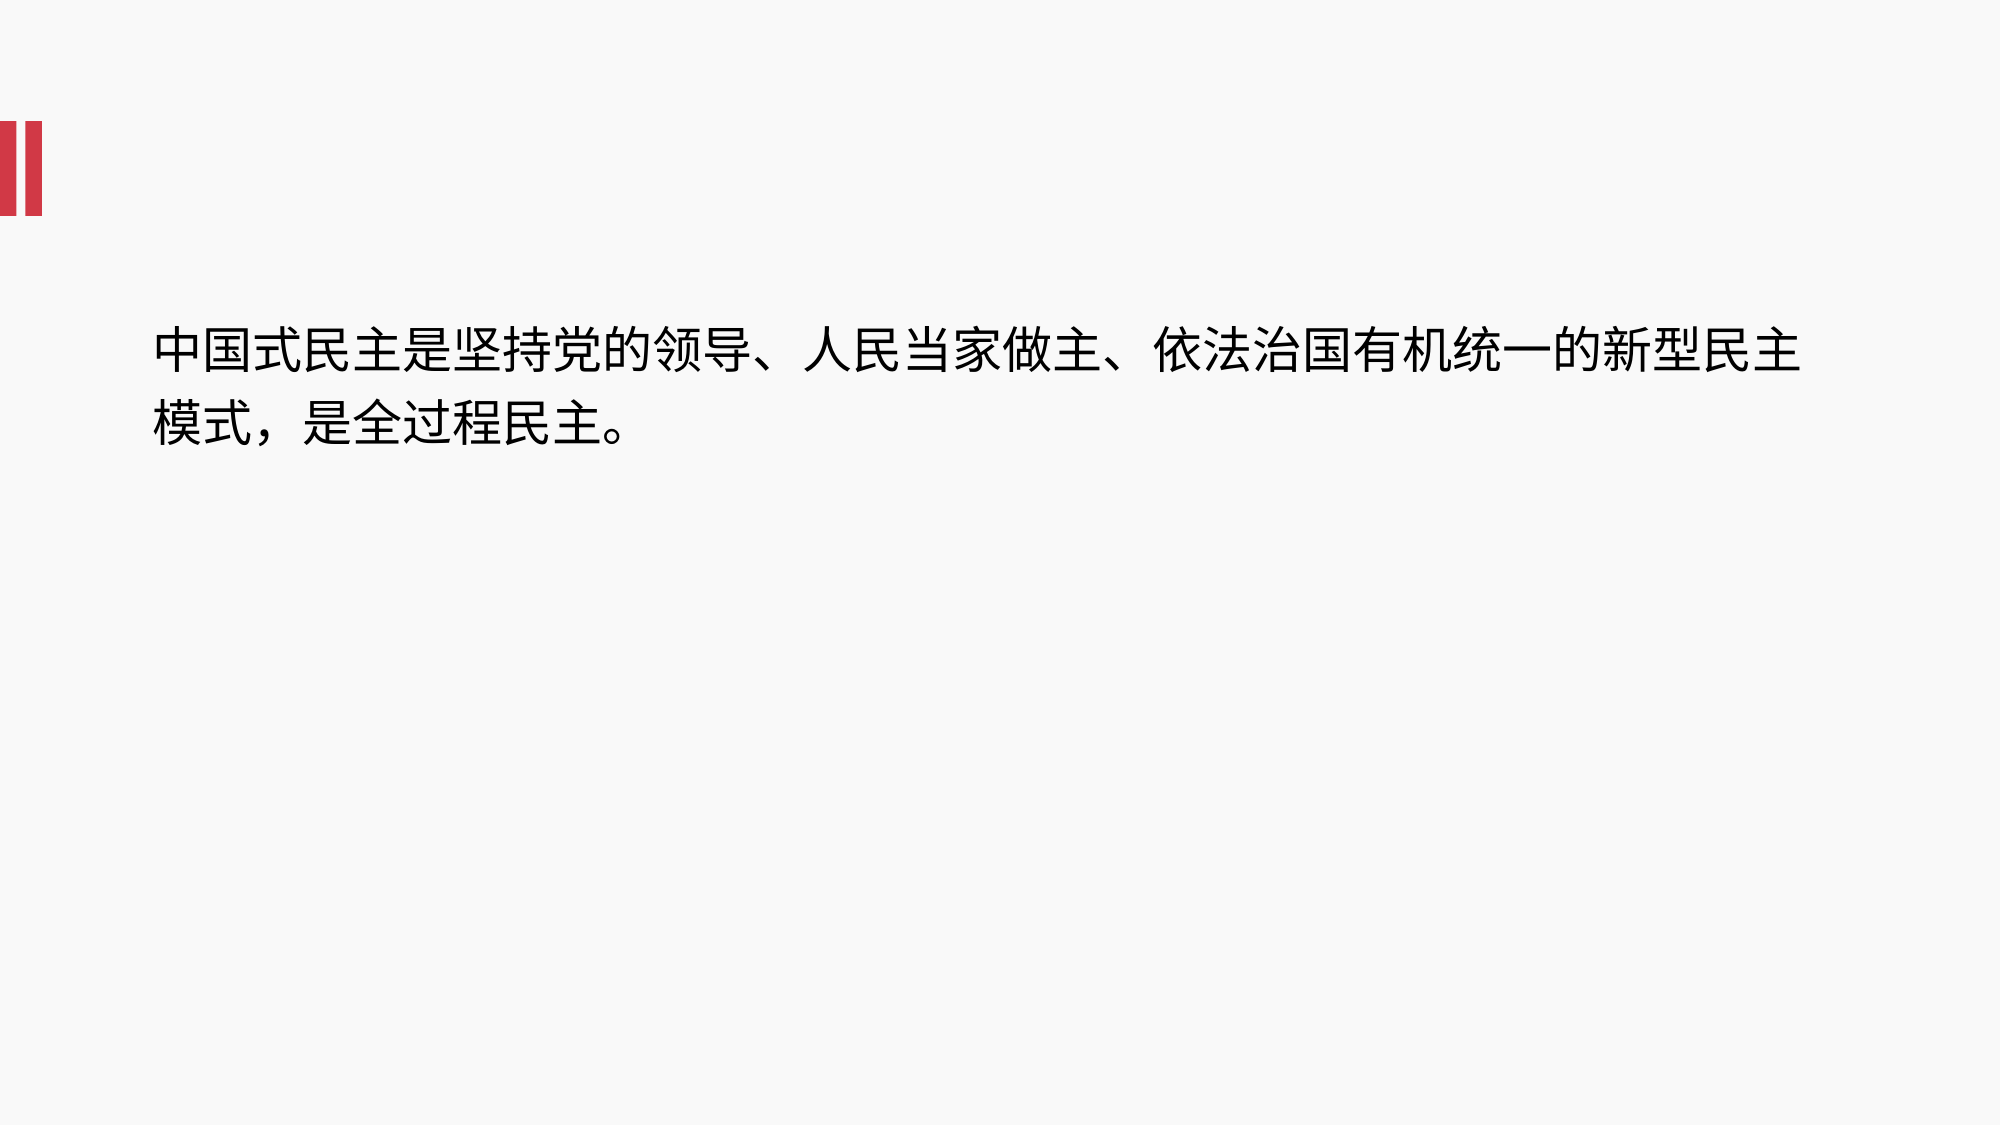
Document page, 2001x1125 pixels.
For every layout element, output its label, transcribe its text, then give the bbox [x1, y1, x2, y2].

list 中国式民主是坚持党的领导、人民当家做主、依法治国有机统一的新型民主模式，是全过程民主。 [137, 299, 1863, 1014]
